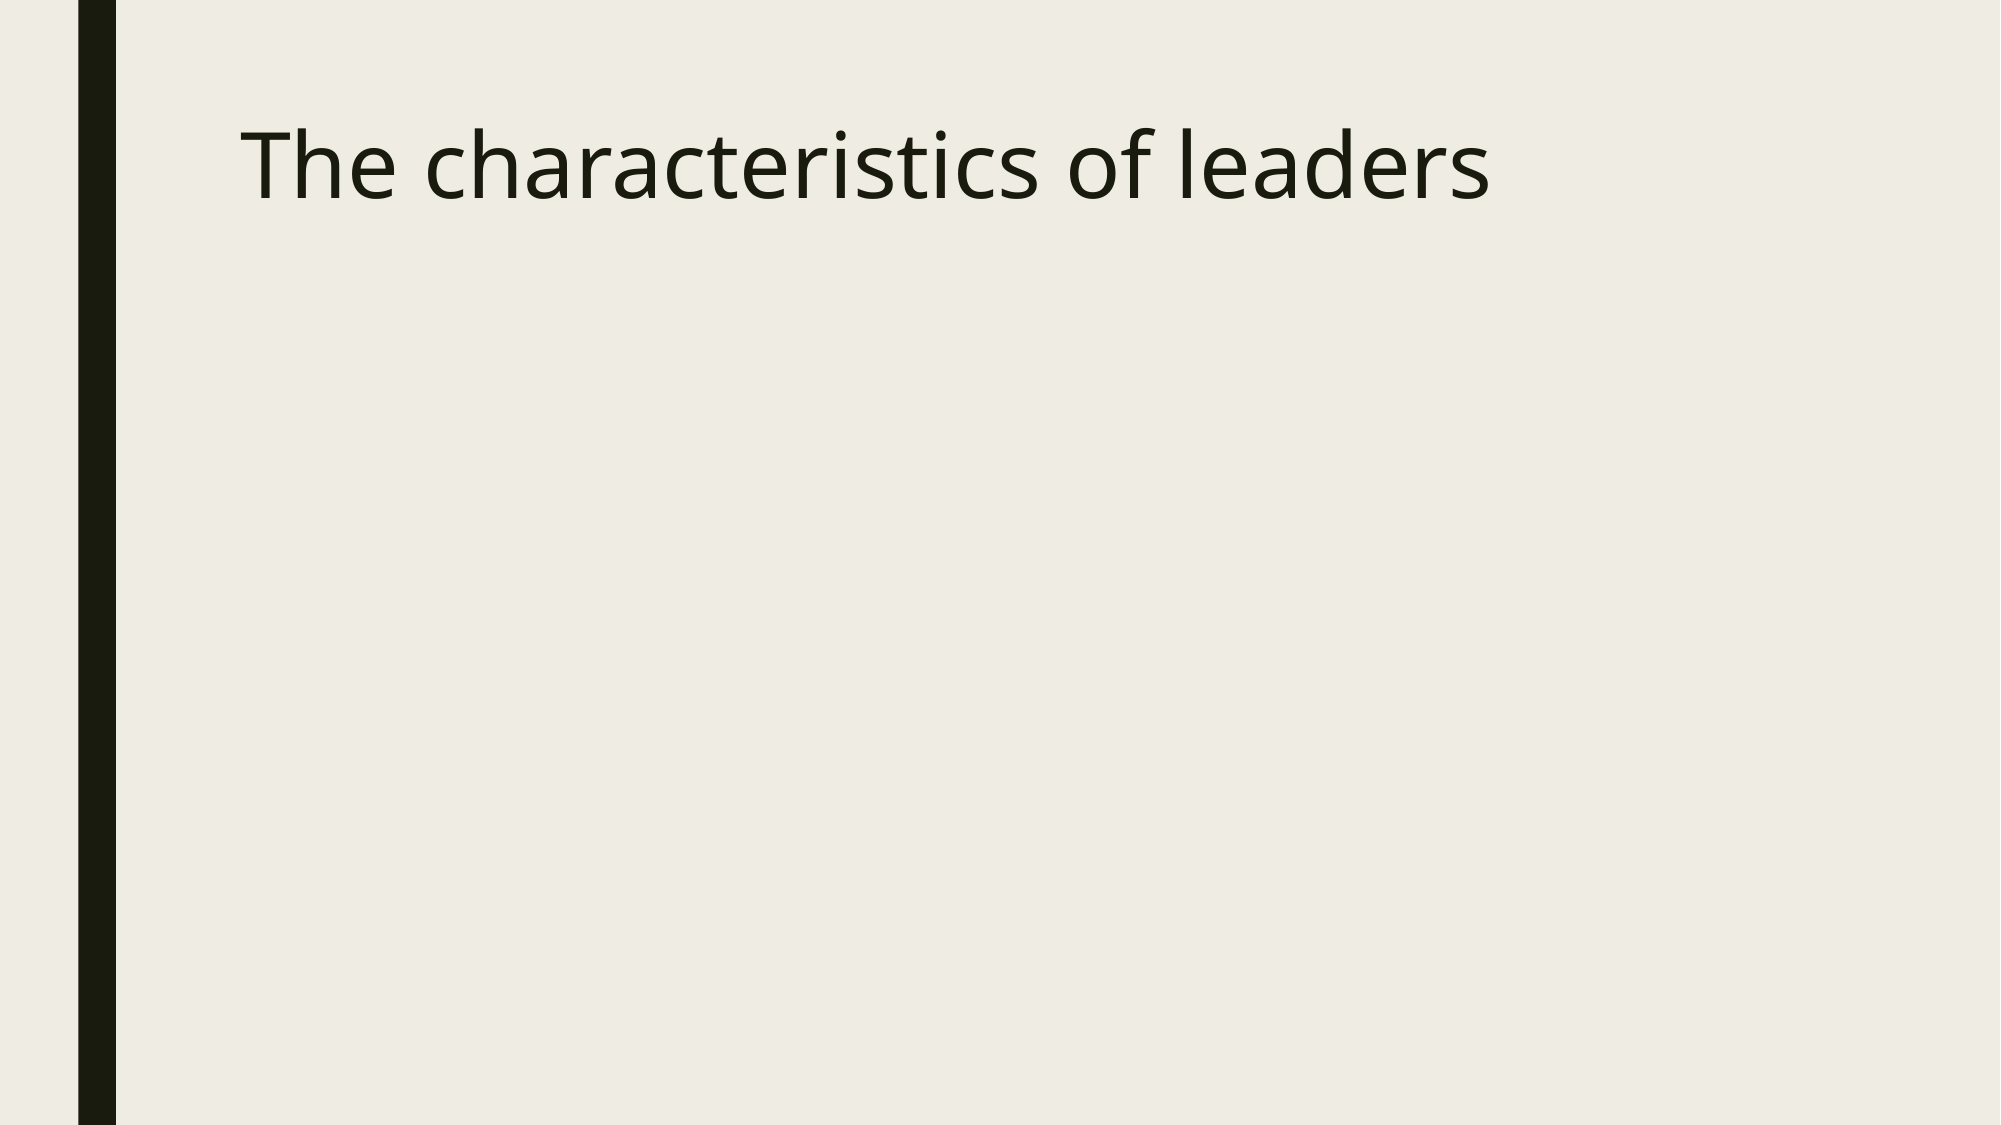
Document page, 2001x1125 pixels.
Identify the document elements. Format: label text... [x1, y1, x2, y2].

title The characteristics of leaders [225, 112, 1800, 357]
